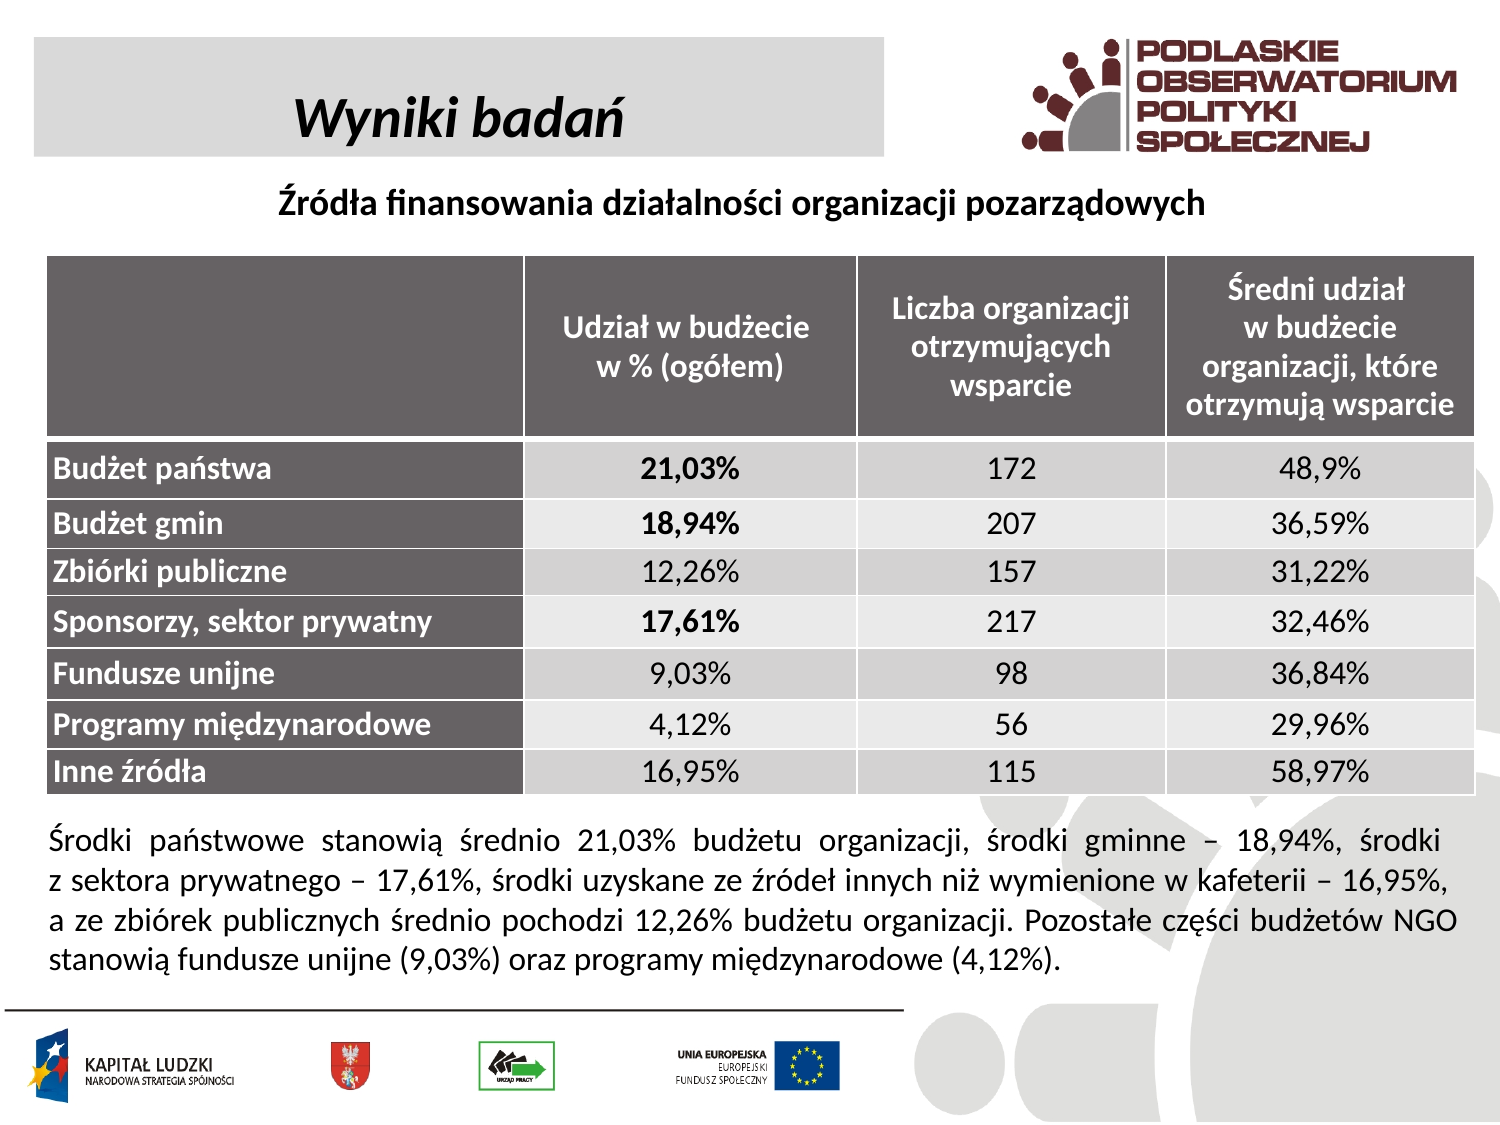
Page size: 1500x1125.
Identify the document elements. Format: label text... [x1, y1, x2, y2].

table_cell 32,46% [1167, 596, 1474, 647]
table_cell Sponsorzy, sektor prywatny [47, 596, 523, 647]
table_cell 98 [858, 649, 1165, 699]
table_cell 115 [858, 750, 1165, 794]
table_cell 12,26% [525, 549, 856, 595]
table_cell 58,97% [1167, 750, 1474, 794]
table_cell Zbiórki publiczne [47, 549, 523, 595]
table_cell Inne źródła [47, 750, 523, 794]
table_cell 31,22% [1167, 549, 1474, 595]
table_cell 17,61% [525, 596, 856, 647]
table_cell 157 [858, 549, 1165, 595]
table_cell 9,03% [525, 649, 856, 699]
table_cell 16,95% [525, 750, 856, 794]
table_cell Budżet gmin [47, 500, 523, 548]
table_cell 36,84% [1167, 649, 1474, 699]
table_cell 29,96% [1167, 701, 1474, 748]
picture [0, 1, 1500, 1125]
table_cell 207 [858, 500, 1165, 548]
table_cell 56 [858, 701, 1165, 748]
text_box Źródła finansowania działalności organizacji pozarządowych [45, 170, 1440, 231]
table_cell 21,03% [525, 442, 856, 498]
table_header Udział w budżecie w % (ogółem) [525, 256, 856, 436]
text_box Środki państwowe stanowią średnio 21,03% budżetu organizacji, środki gminne – 18,94%, środki z sektora prywatnego – 17,61%, środki uzyskane ze źródeł innych niż wymienione w kafeterii – 16,95%, a ze zbiórek publicznych średnio pochodzi 12,26% budżetu organizacji. Pozostałe części budżetów NGO stanowią fundusze unijne (9,03%) oraz programy międzynarodowe (4,12%). [33, 810, 1475, 985]
table_cell 48,9% [1167, 442, 1474, 498]
table_cell 172 [858, 442, 1165, 498]
table_cell Programy międzynarodowe [47, 701, 523, 748]
text_box Wyniki badań [33, 37, 885, 157]
table_header Liczba organizacji otrzymujących wsparcie [858, 256, 1165, 436]
table_cell 18,94% [525, 500, 856, 548]
table_cell 36,59% [1167, 500, 1474, 548]
table_cell Fundusze unijne [47, 649, 523, 699]
table_cell 217 [858, 596, 1165, 647]
table_header [47, 256, 523, 436]
table_cell Budżet państwa [47, 442, 523, 498]
table_cell 4,12% [525, 701, 856, 748]
table_header Średni udział w budżecie organizacji, które otrzymują wsparcie [1167, 256, 1474, 436]
